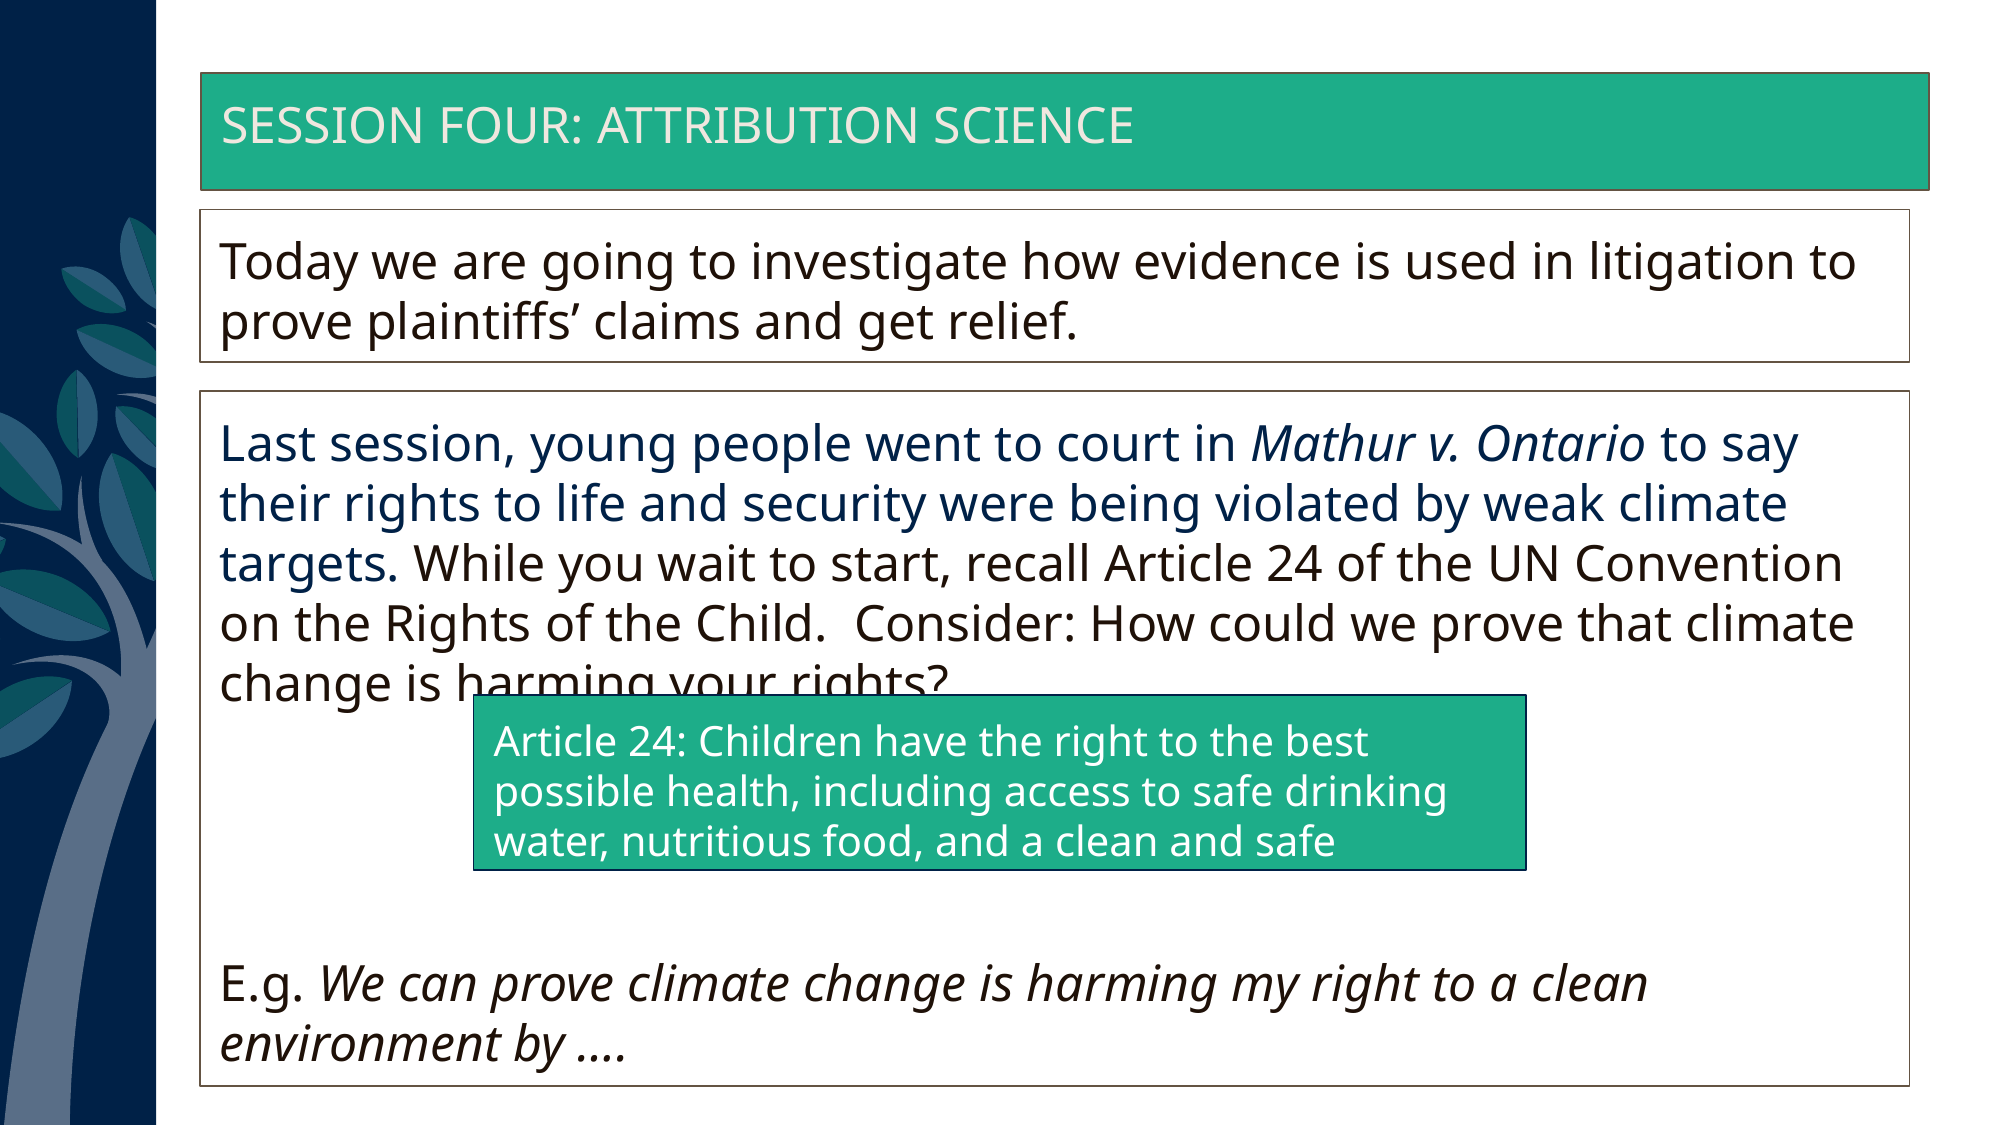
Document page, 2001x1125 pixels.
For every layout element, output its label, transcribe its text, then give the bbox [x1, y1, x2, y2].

text_box Today we are going to investigate how evidence is used in litigation to prove plaintiffs’ claims and get relief. [199, 209, 1910, 362]
text_box Article 24: Children have the right to the best possible health, including access to safe drinking water, nutritious food, and a clean and safe environment. [473, 695, 1527, 871]
text_box SESSION FOUR: ATTRIBUTION SCIENCE [201, 73, 1929, 190]
text_box Last session, young people went to court in Mathur v. Ontario to say their rights to life and security were being violated by weak climate targets. While you wait to start, recall Article 24 of the UN Convention on the Rights of the Child. Consider: How could we prove that climate change is harming your rights? E.g. We can prove climate change is harming my right to a clean environment by …. [199, 391, 1910, 1087]
